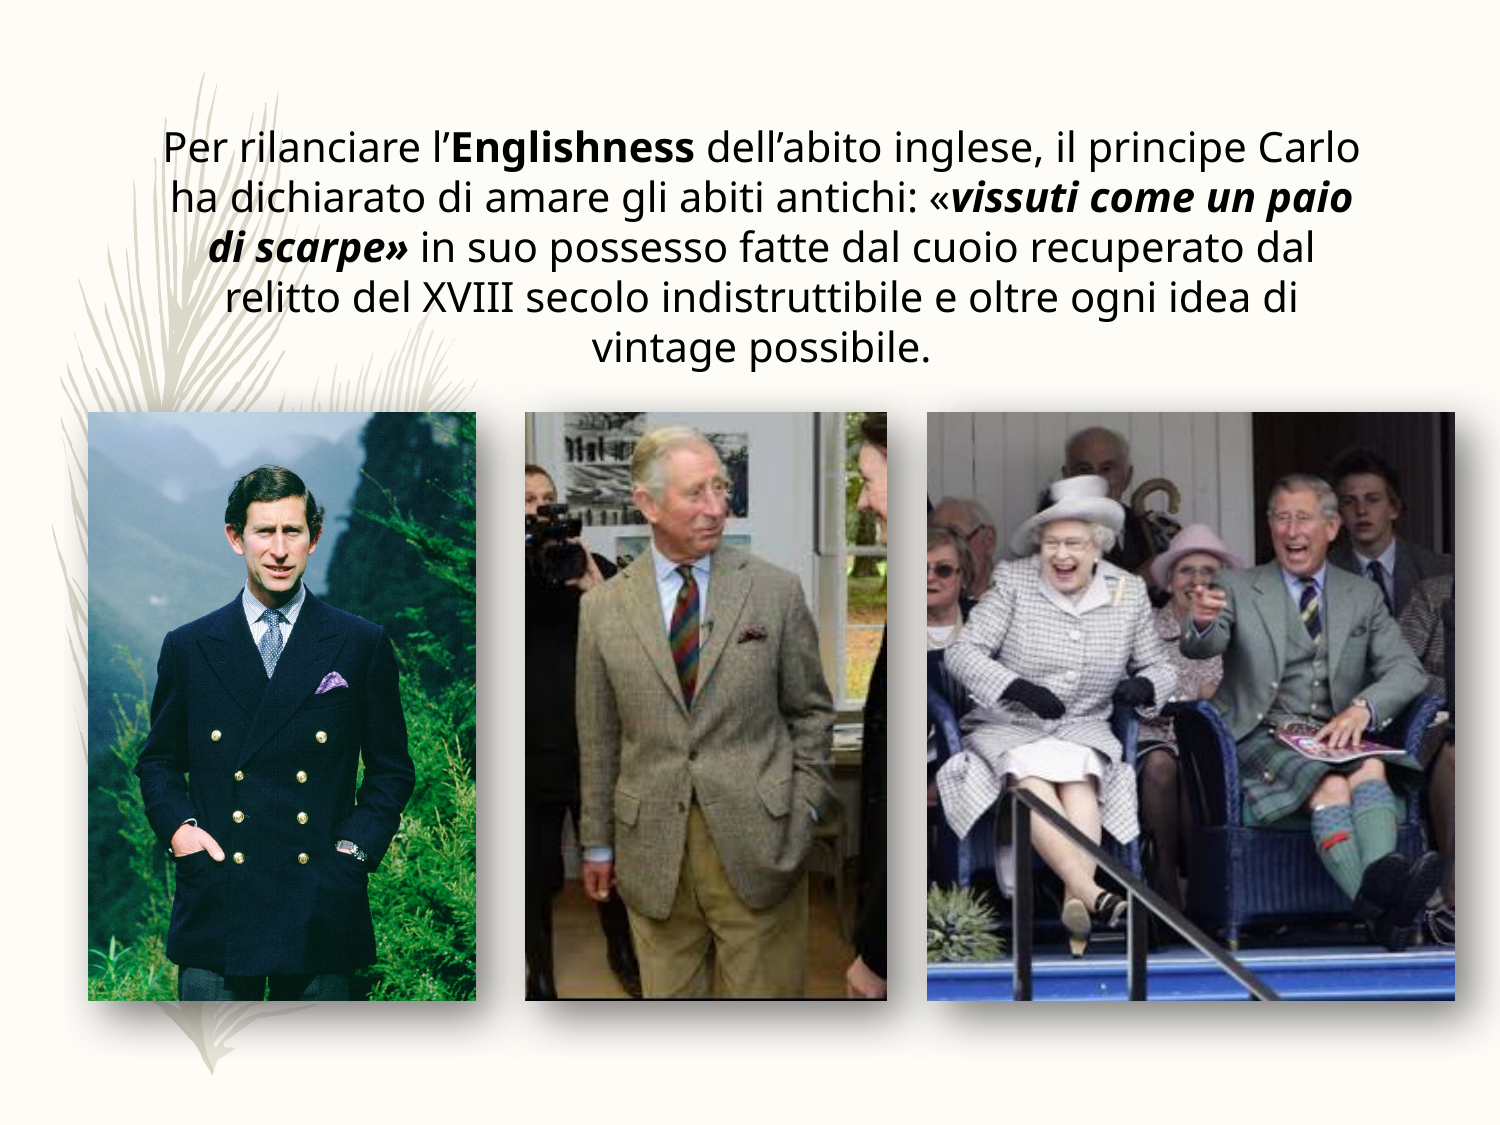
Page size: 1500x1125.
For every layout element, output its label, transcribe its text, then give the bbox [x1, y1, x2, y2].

picture [525, 411, 887, 1001]
picture [926, 411, 1456, 1001]
text_box Per rilanciare l’Englishness dell’abito inglese, il principe Carlo ha dichiarato di amare gli abiti antichi: «vissuti come un paio di scarpe» in suo possesso fatte dal cuoio recuperato dal relitto del XVIII secolo indistruttibile e oltre ogni idea di vintage possibile. [135, 113, 1388, 379]
picture [88, 411, 476, 1001]
